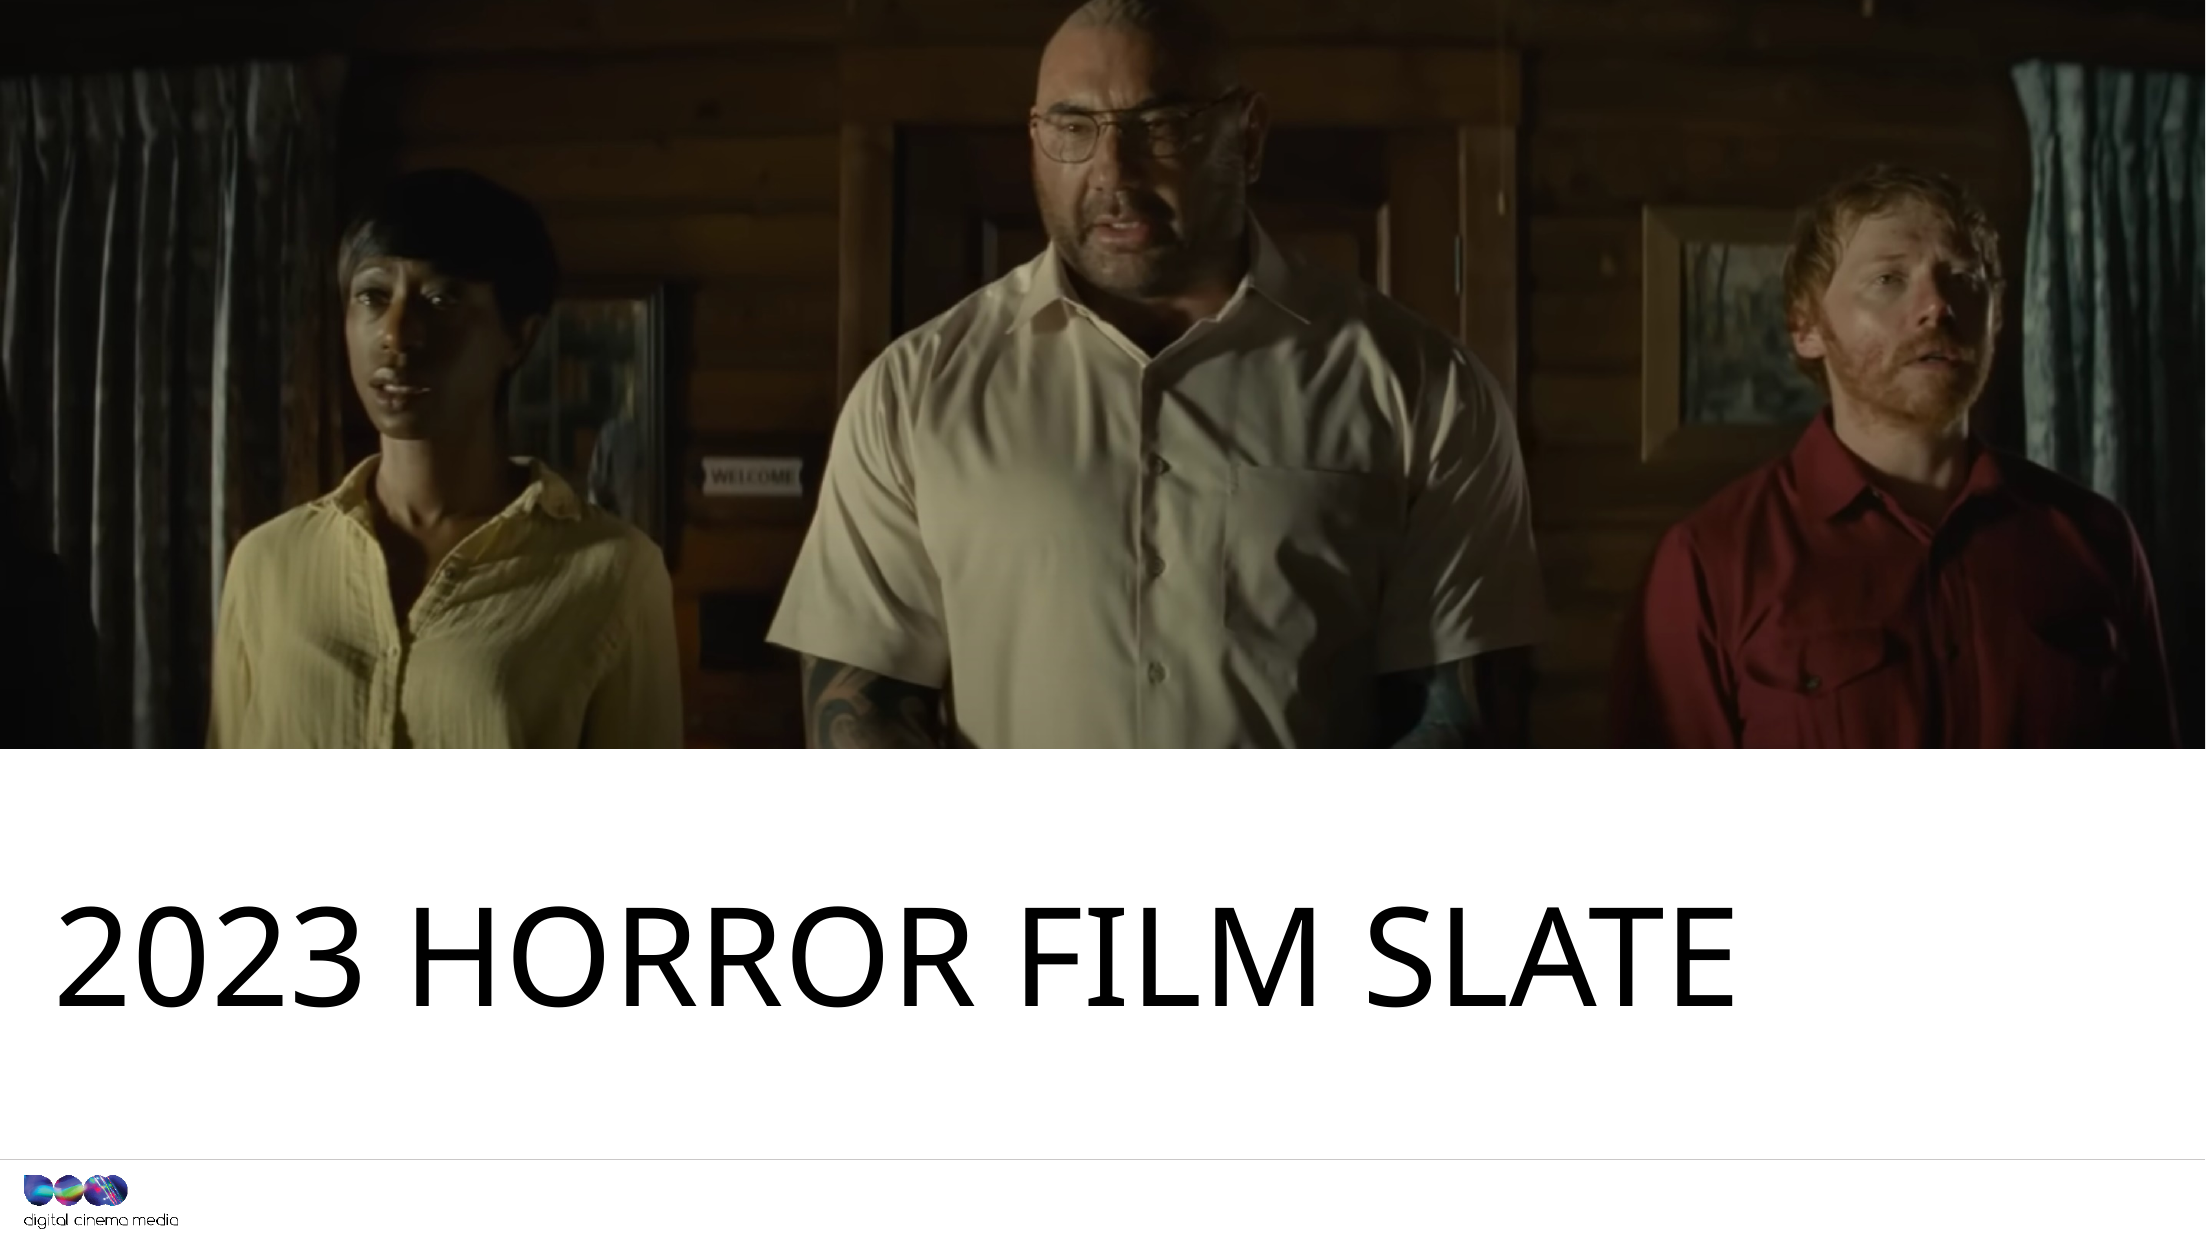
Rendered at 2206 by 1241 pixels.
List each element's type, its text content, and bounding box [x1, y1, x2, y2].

picture [0, 0, 2206, 749]
title 2023 horror film slate [53, 892, 2077, 1010]
picture [24, 1175, 178, 1229]
